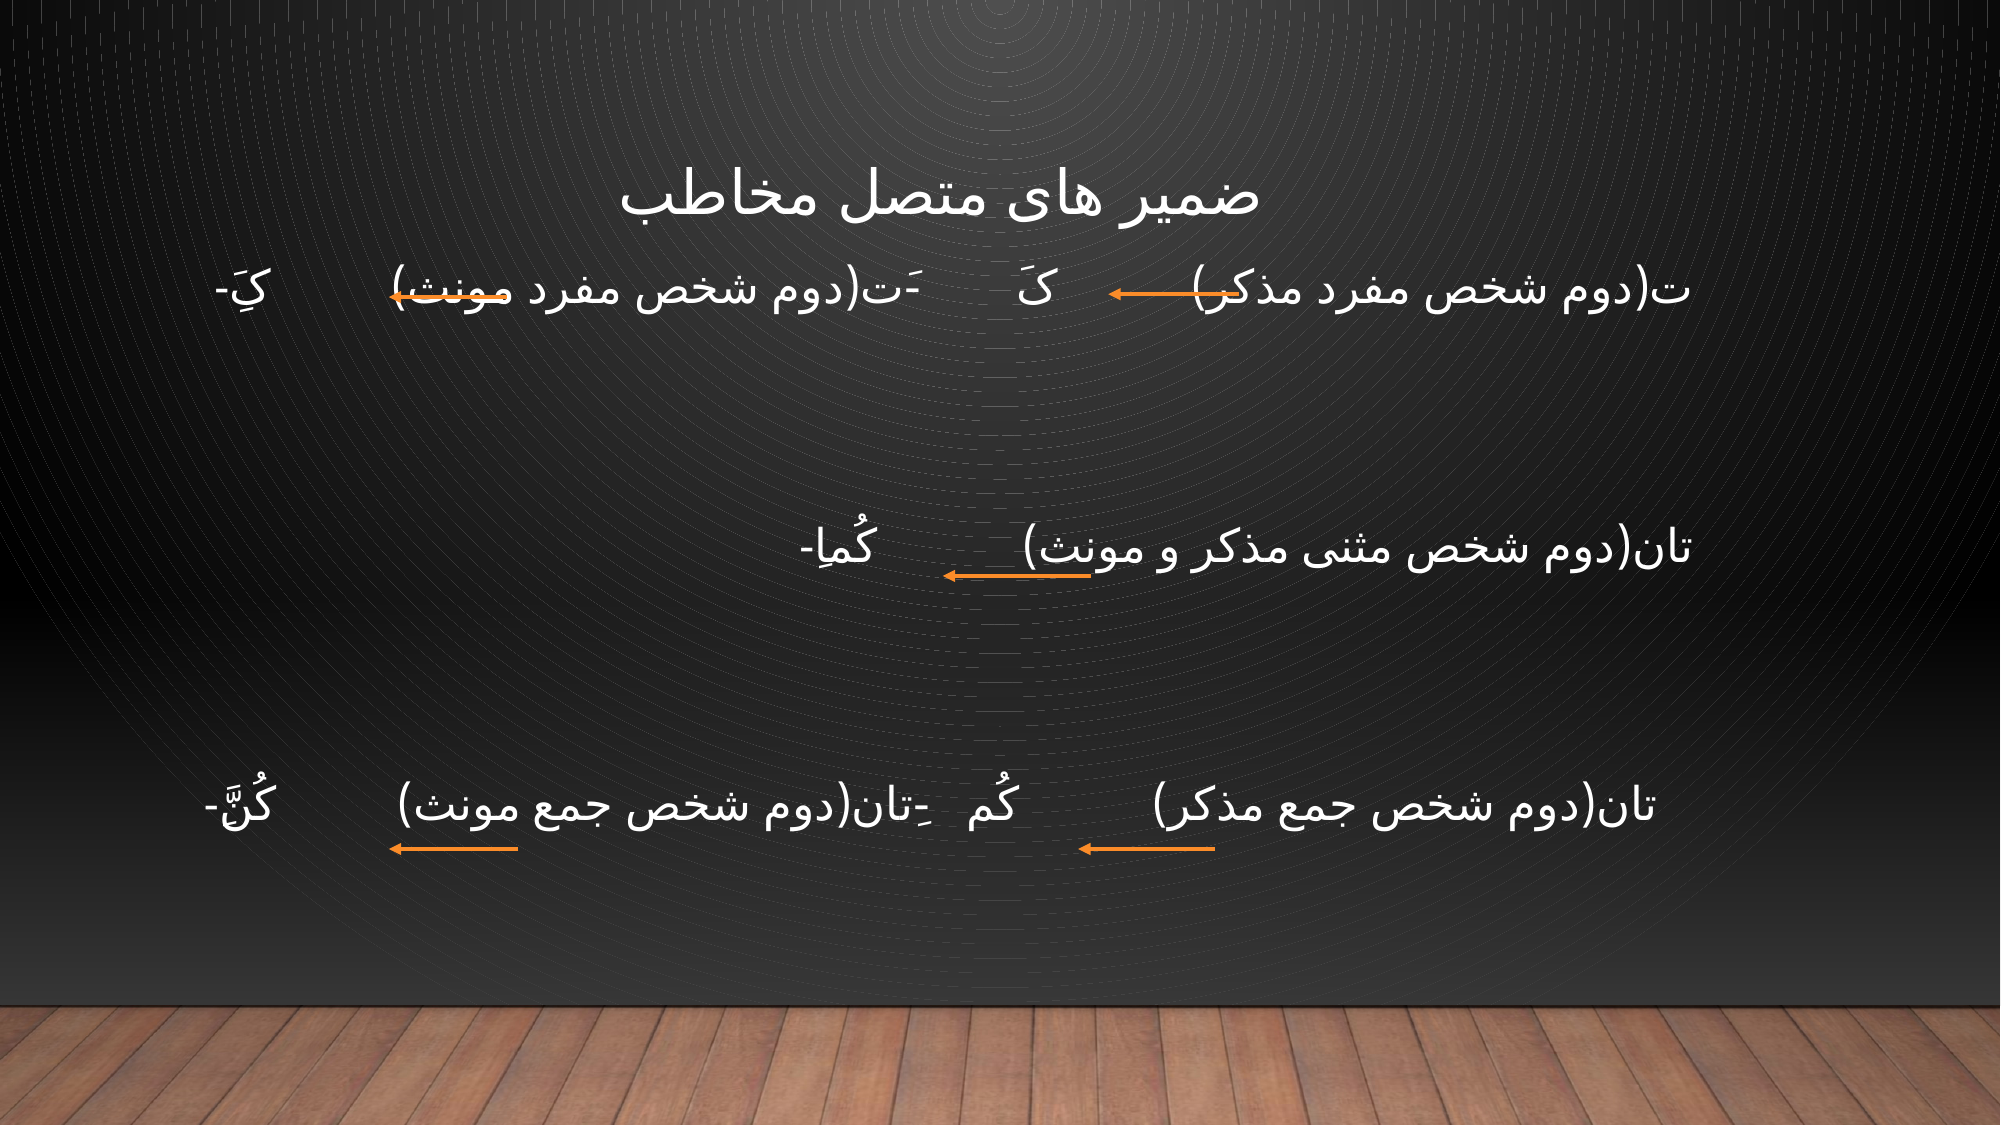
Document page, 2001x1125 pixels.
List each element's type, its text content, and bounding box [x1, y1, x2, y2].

list ضمیر های متصل مخاطب -َت(دوم شخص مفرد مذکر) کَ -َت(دوم شخص مفرد مونث) کِ -ِتان(دوم شخص مثنی مذکر و مونث) کُما -ِتان(دوم شخص جمع مذکر) کُم -ِتان(دوم شخص جمع مونث) کُنَّ [173, 122, 1709, 922]
picture [0, 1005, 2000, 1125]
